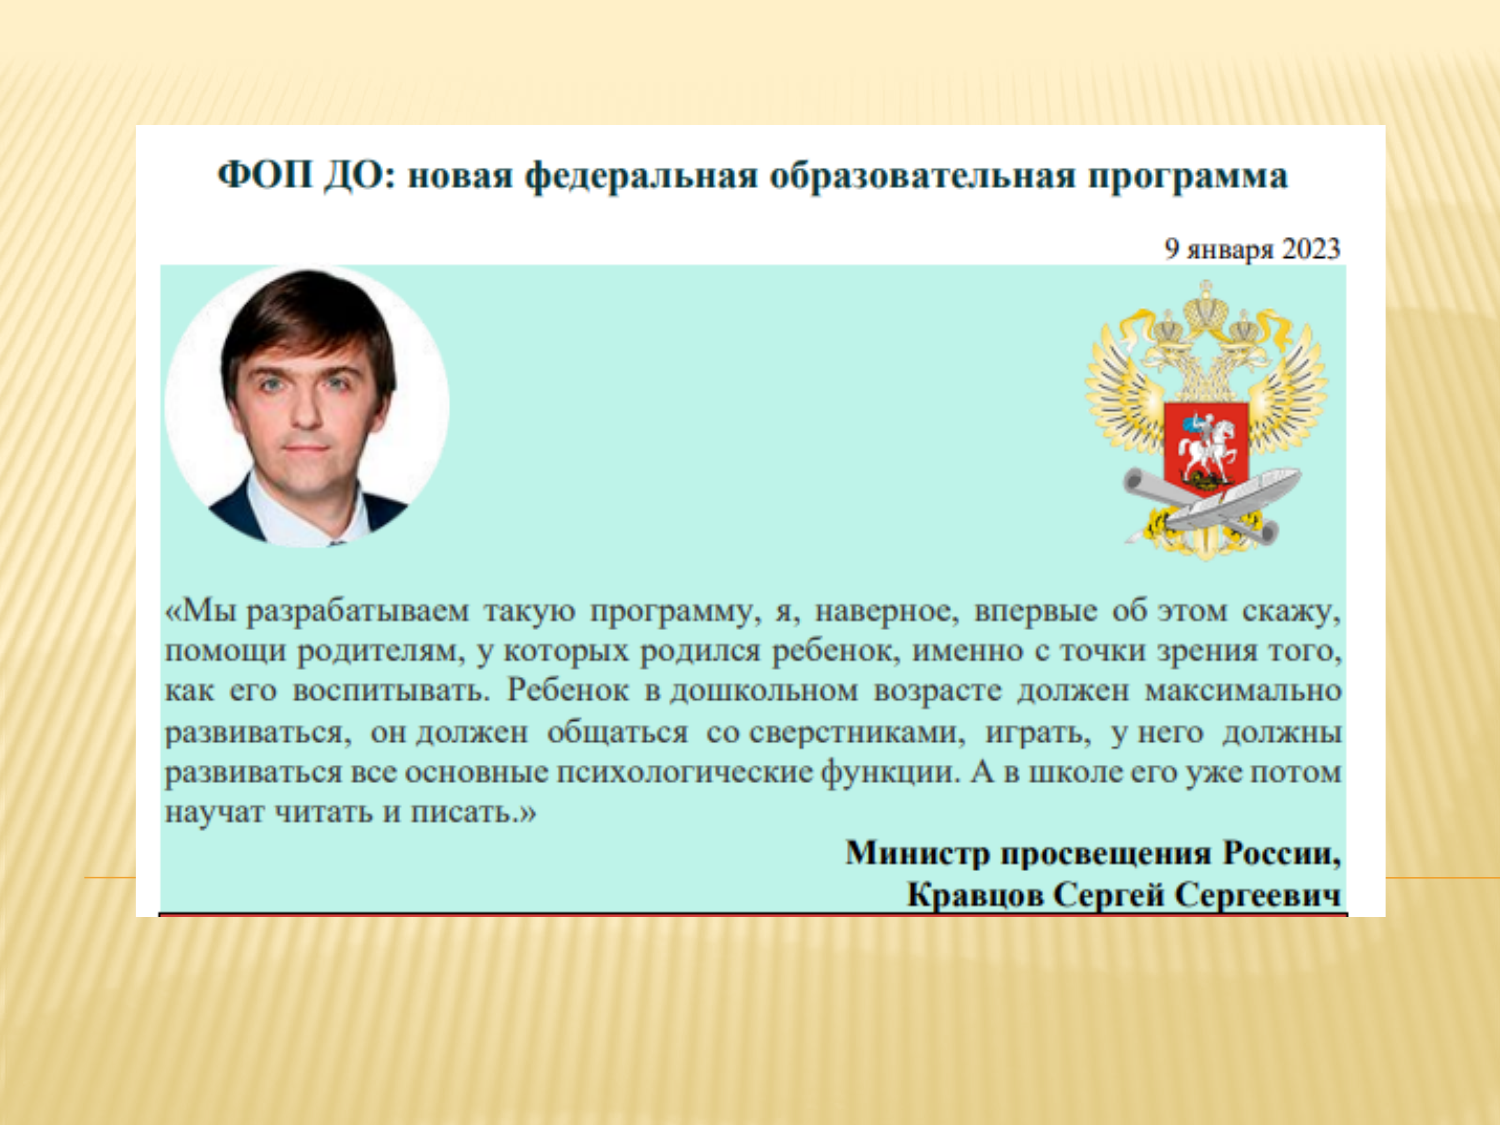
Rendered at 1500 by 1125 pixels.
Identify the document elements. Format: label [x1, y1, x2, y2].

picture [135, 125, 1386, 917]
